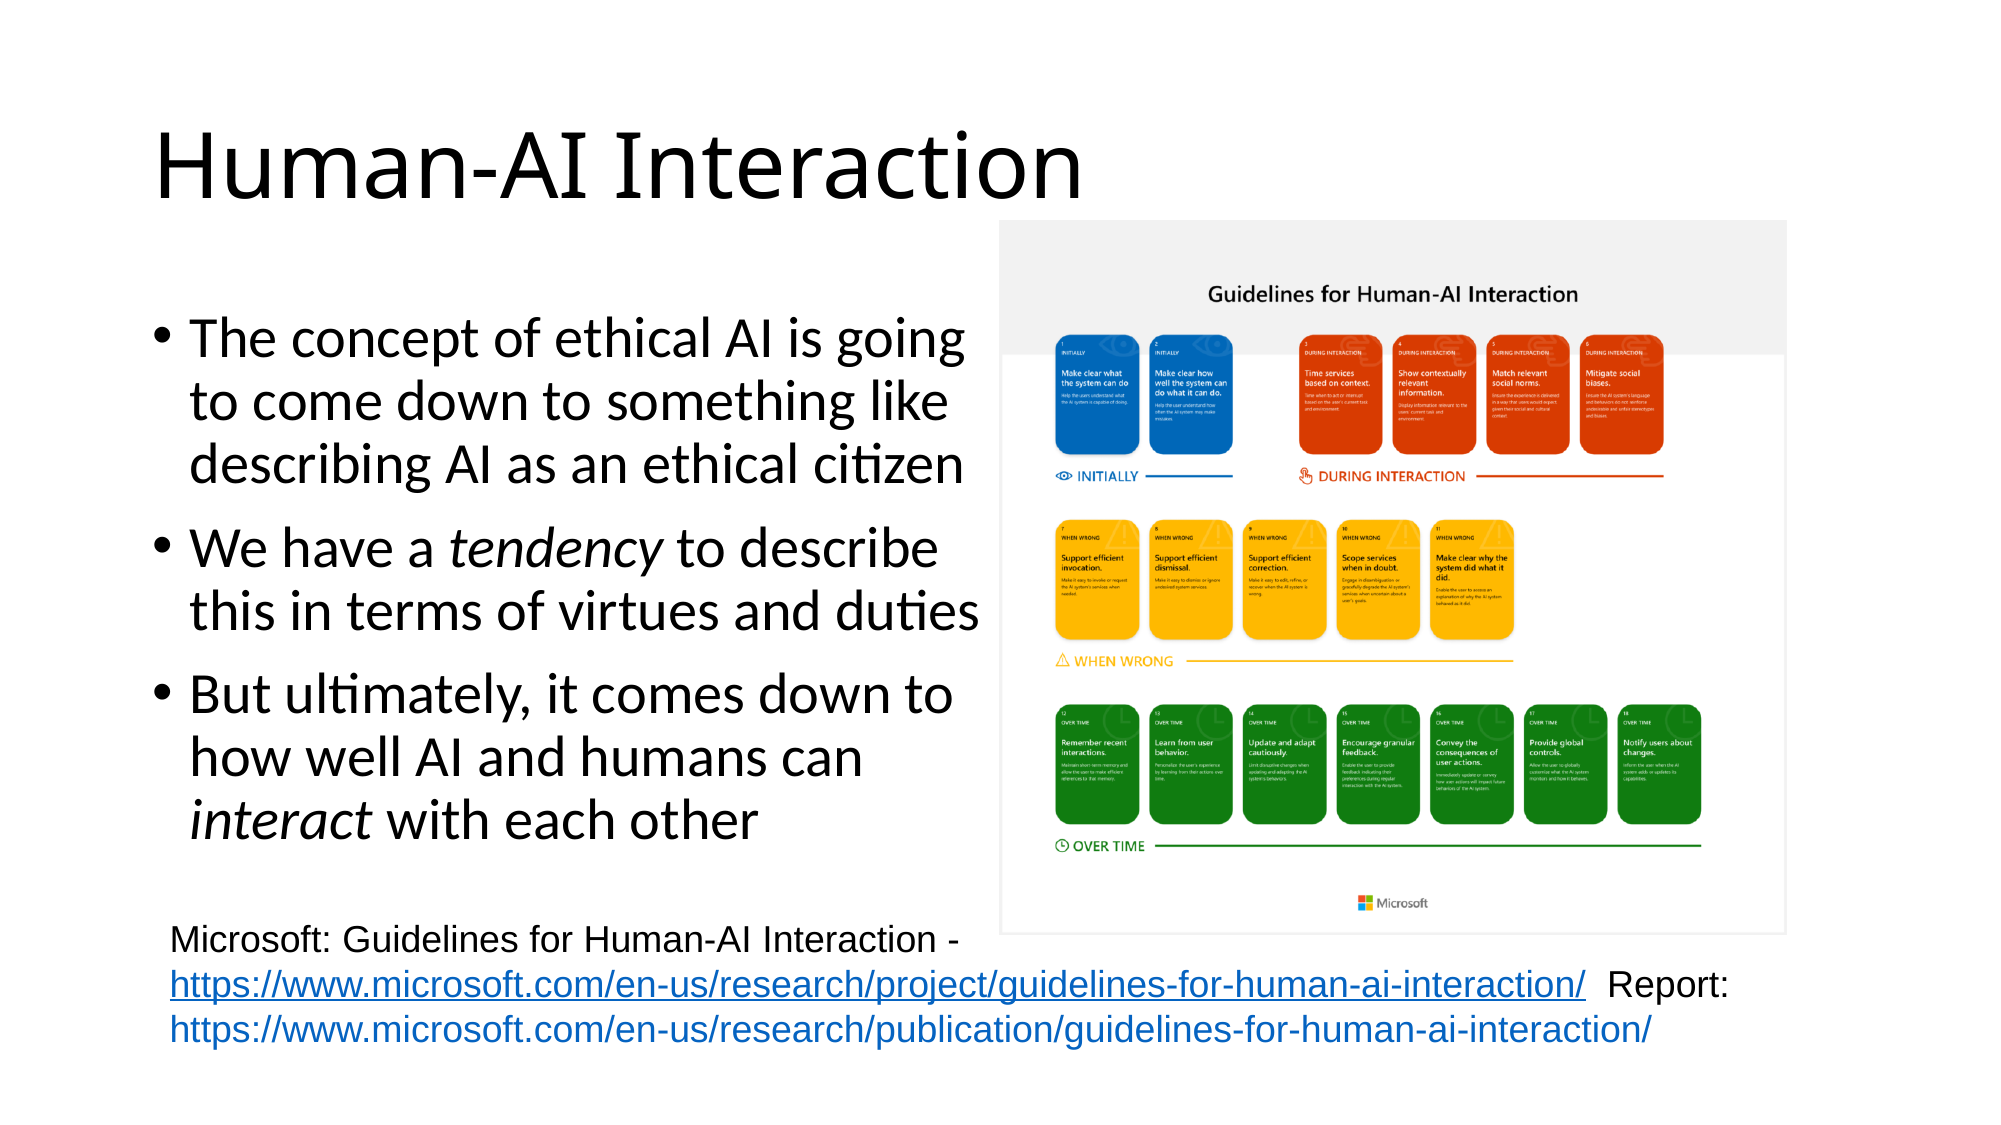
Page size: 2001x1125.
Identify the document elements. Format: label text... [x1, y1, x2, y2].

picture [999, 220, 1787, 935]
text_box Microsoft: Guidelines for Human-AI Interaction - https://www.microsoft.com/en-us/research/project/guidelines-for-human-ai-interaction/ Report: https://www.microsoft.com/en-us/research/publication/guidelines-for-human-ai-interaction/ [154, 907, 1762, 1057]
list The concept of ethical AI is going to come down to something like describing AI as an ethical citizen We have a tendency to describe this in terms of virtues and duties But ultimately, it comes down to how well AI and humans can interact with each other [137, 299, 999, 1014]
title Human-AI Interaction [137, 59, 1863, 278]
